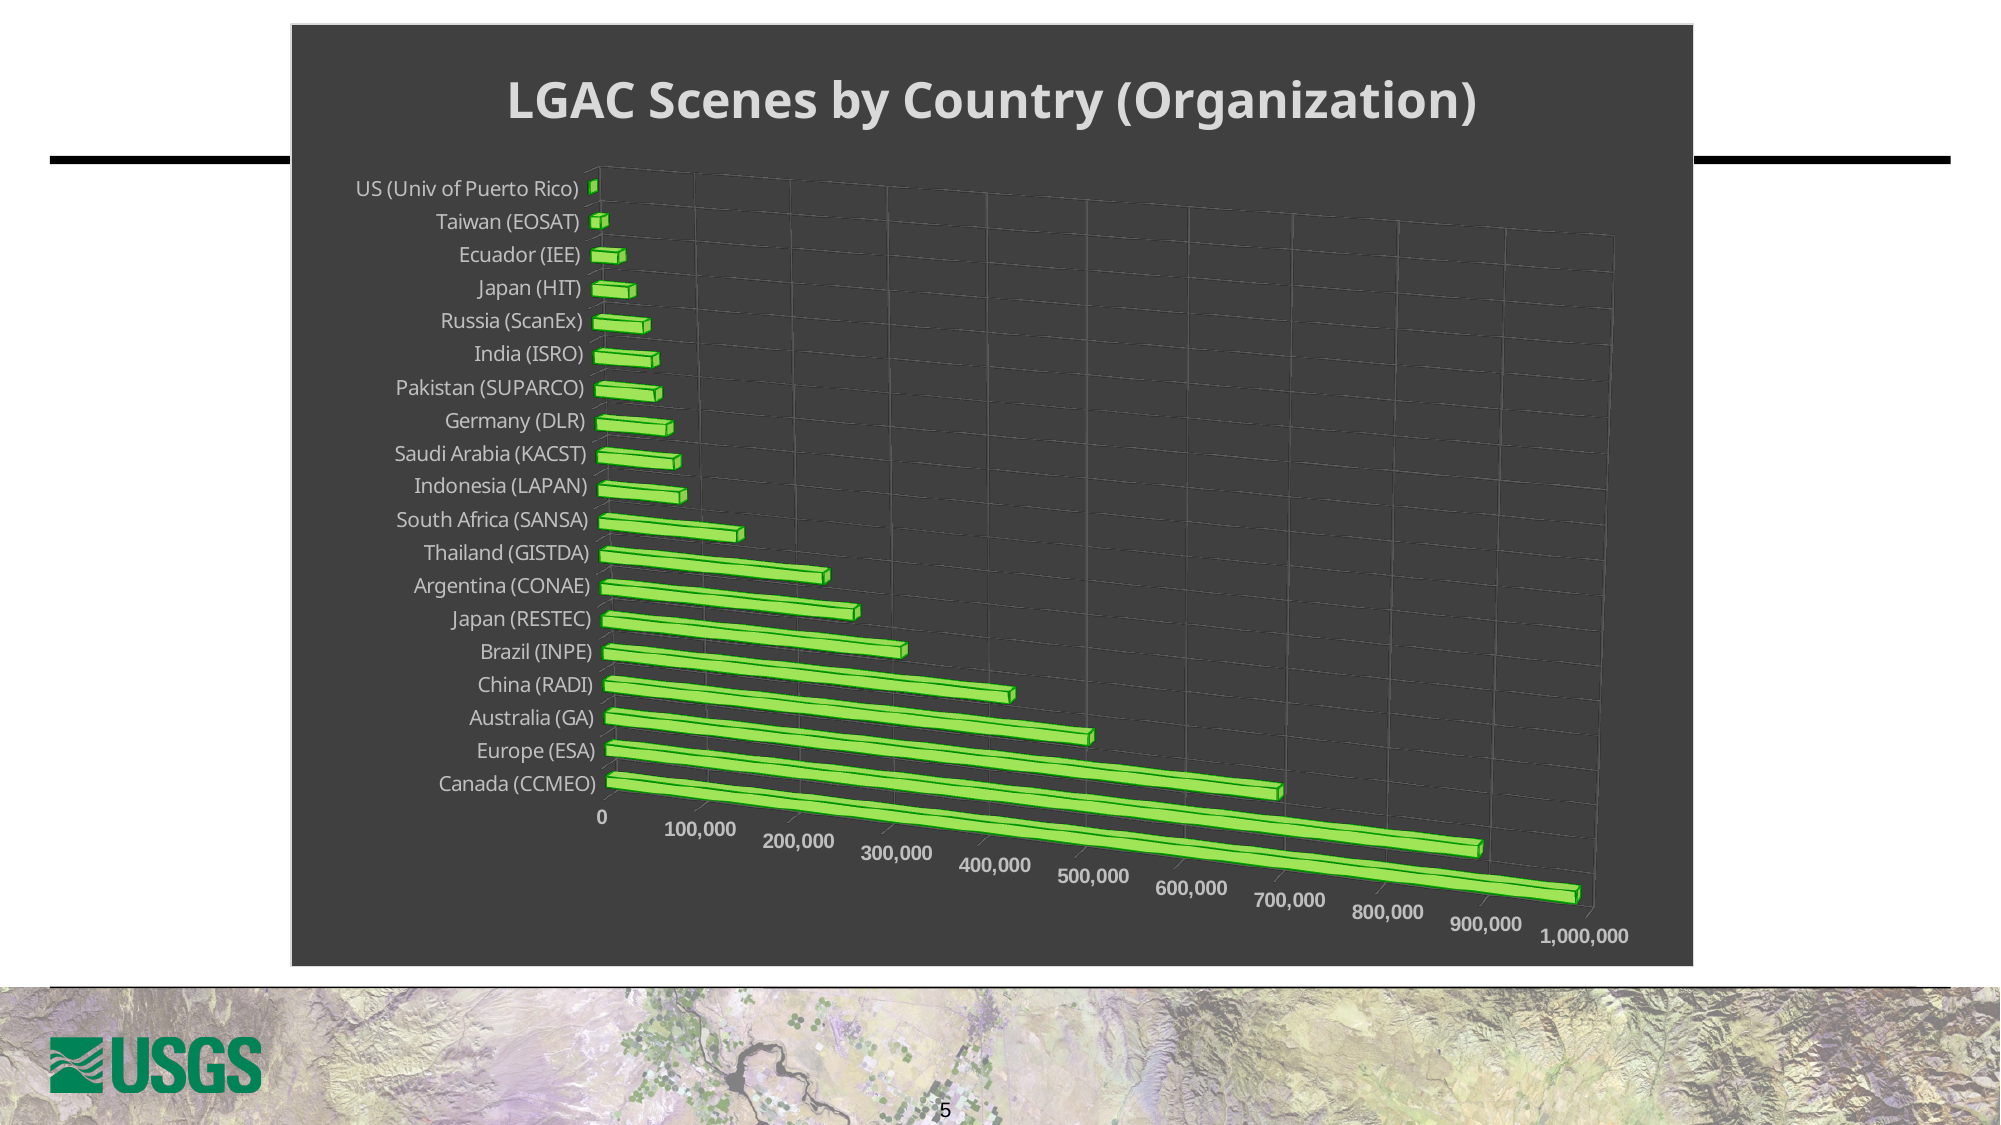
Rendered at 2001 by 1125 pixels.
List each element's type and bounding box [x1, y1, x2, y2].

picture [0, 987, 2000, 1125]
chart [289, 22, 1695, 968]
